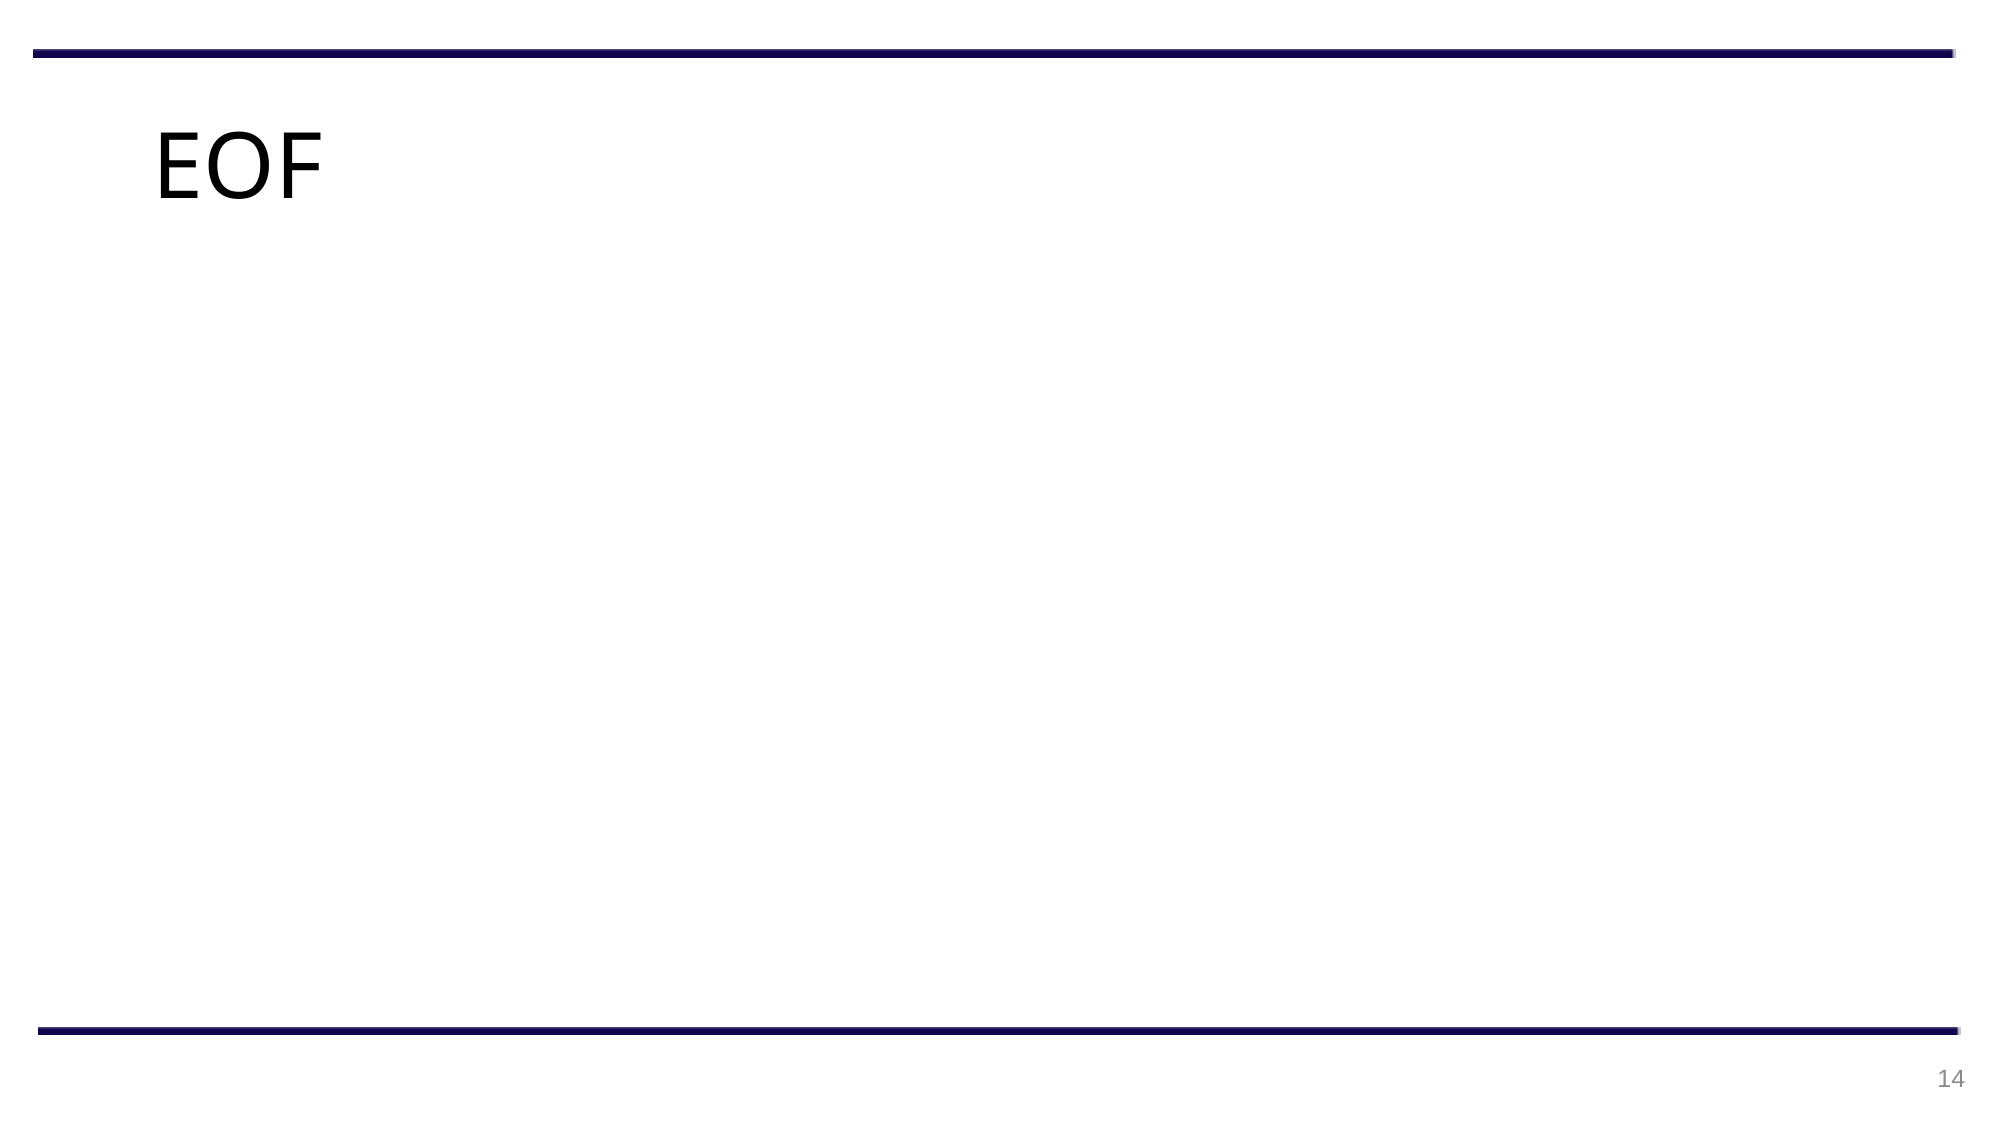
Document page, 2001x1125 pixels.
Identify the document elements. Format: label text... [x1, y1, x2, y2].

title EOF [137, 59, 1863, 278]
picture [33, 49, 1956, 58]
picture [38, 1027, 1961, 1035]
slide_number 14 [1862, 1042, 1981, 1114]
